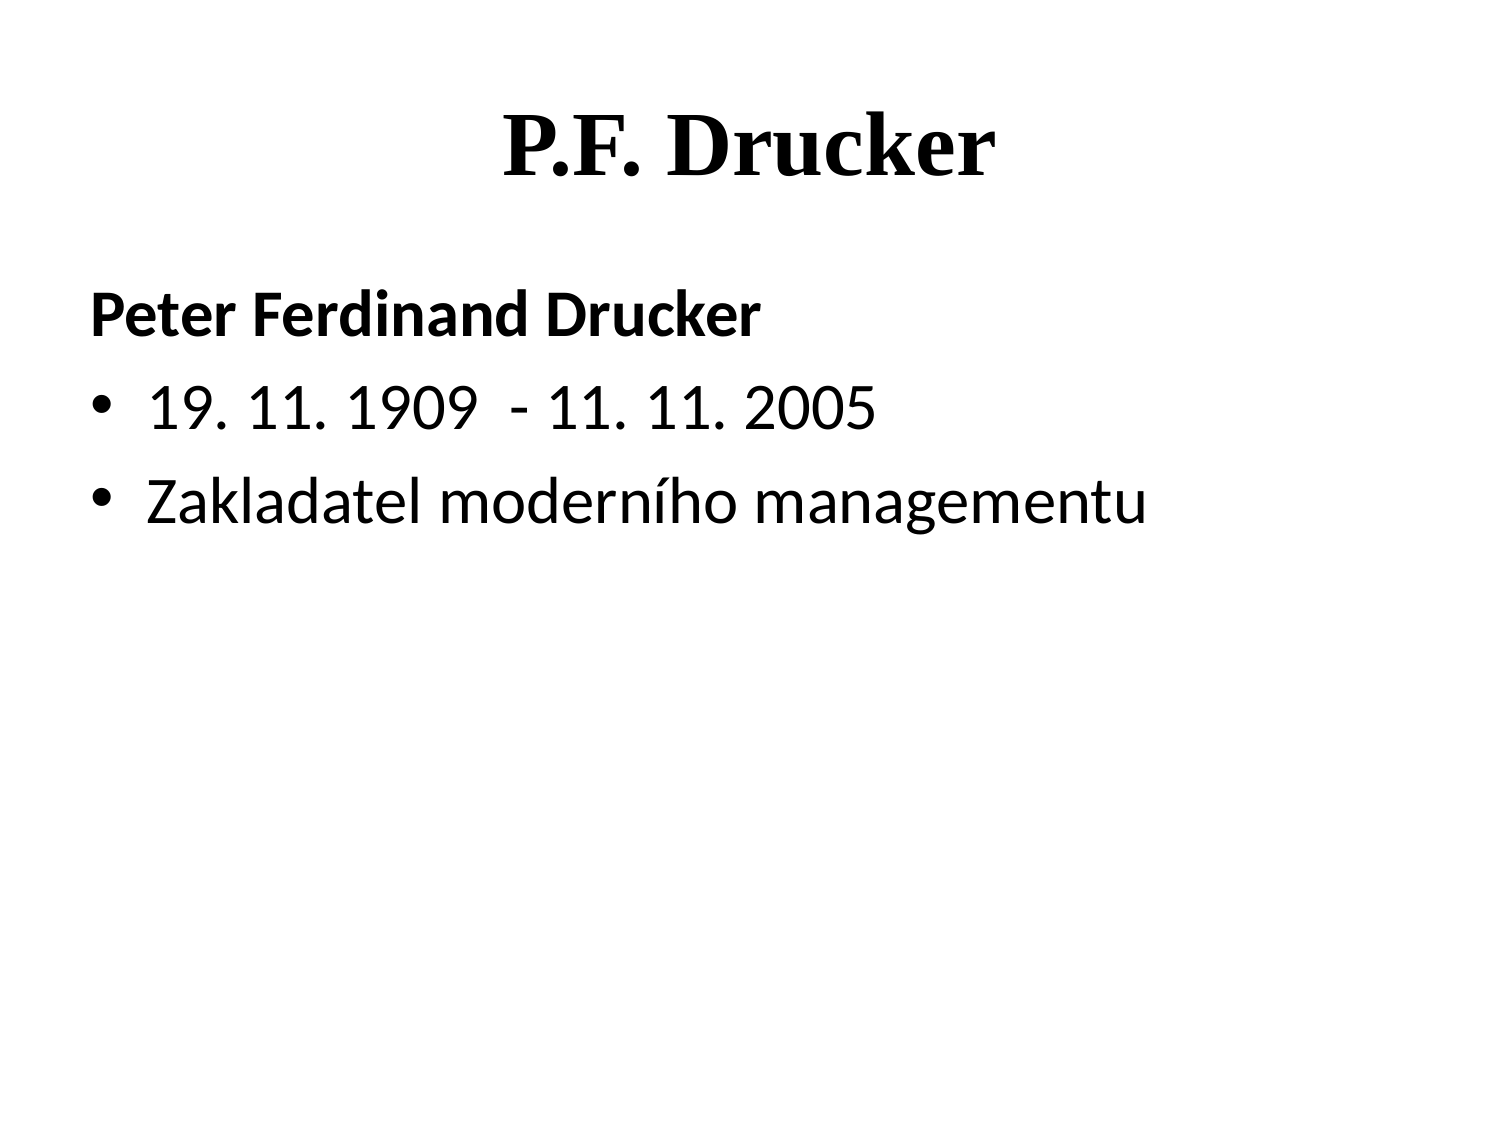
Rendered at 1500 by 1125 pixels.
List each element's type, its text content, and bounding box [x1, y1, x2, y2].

title P.F. Drucker [75, 45, 1425, 233]
list Peter Ferdinand Drucker 19. 11. 1909 - 11. 11. 2005 Zakladatel moderního managementu [75, 262, 1425, 1005]
